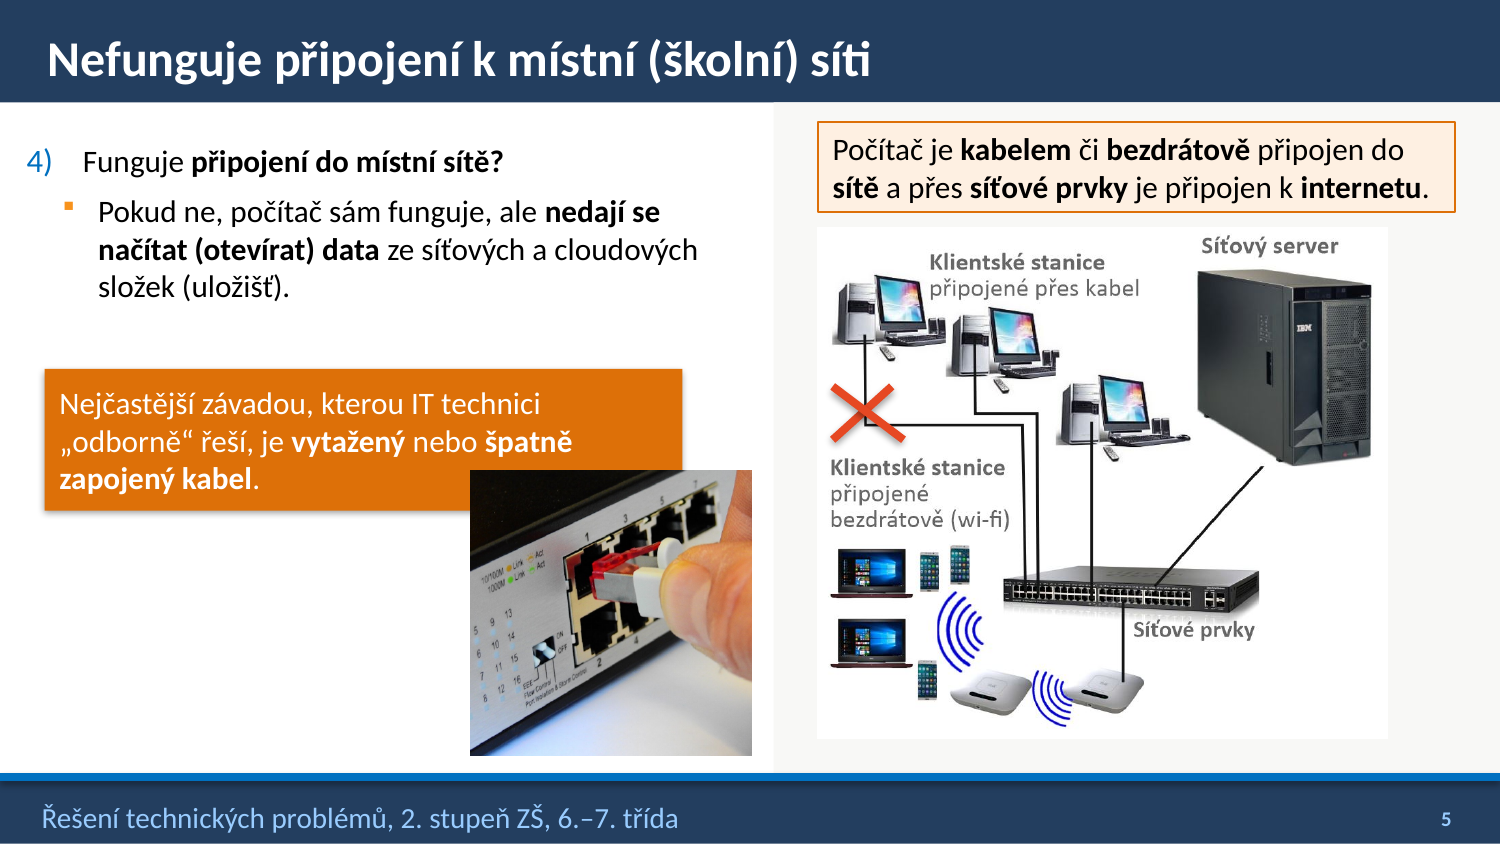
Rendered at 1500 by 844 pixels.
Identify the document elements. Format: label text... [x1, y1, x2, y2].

text_box Počítač je kabelem či bezdrátově připojen do sítě a přes síťové prvky je připojen k internetu. [817, 122, 1456, 212]
picture [817, 227, 1388, 739]
title Nefunguje připojení k místní (školní) síti [32, 9, 1467, 103]
list Funguje připojení do místní sítě? Pokud ne, počítač sám funguje, ale nedají se načítat (otevírat) data ze síťových a cloudových složek (uložišť). [17, 126, 739, 717]
text_box [770, 98, 1500, 773]
slide_number 4 [1345, 796, 1467, 831]
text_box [832, 386, 904, 440]
text_box Nejčastější závadou, kterou IT technici „odborně“ řeší, je vytažený nebo špatně zapojený kabel. [41, 365, 686, 515]
picture [470, 470, 752, 756]
